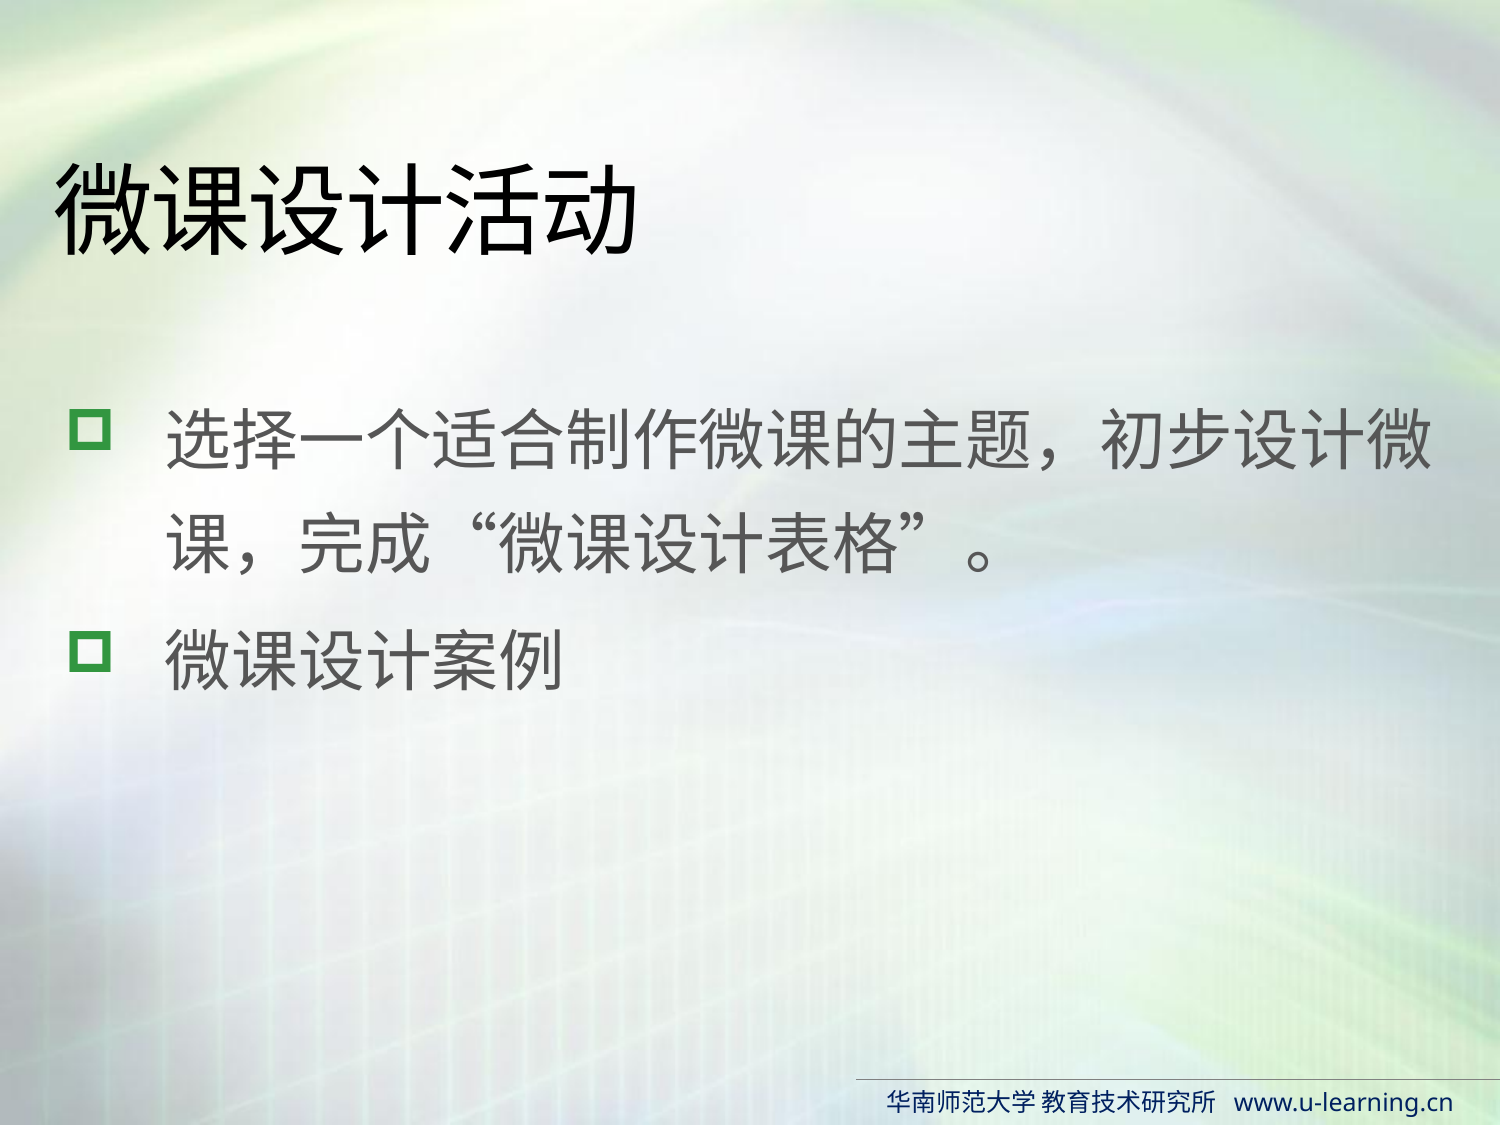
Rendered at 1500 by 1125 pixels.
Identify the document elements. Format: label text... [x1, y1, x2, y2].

list 选择一个适合制作微课的主题，初步设计微课，完成“微课设计表格”。 微课设计案例 [64, 373, 1440, 701]
title 微课设计活动 [53, 160, 1429, 269]
picture [0, 0, 1500, 1125]
